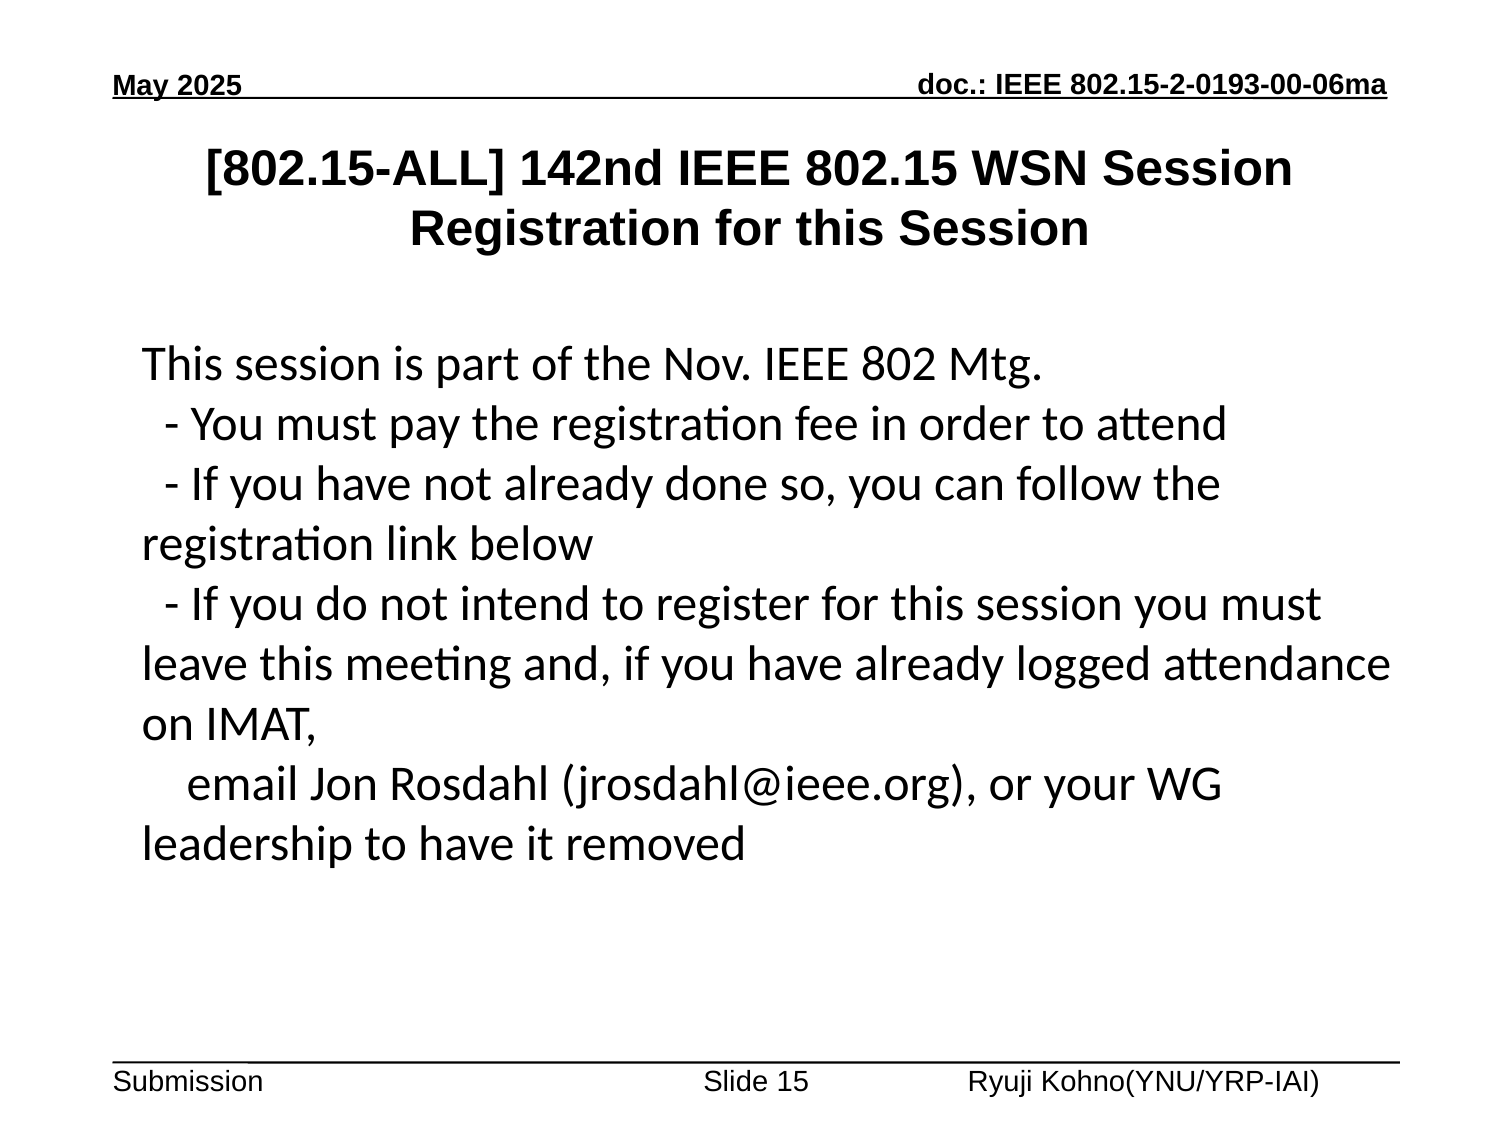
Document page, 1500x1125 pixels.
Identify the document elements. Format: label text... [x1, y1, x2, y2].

text_box [802.15-ALL] 142nd IEEE 802.15 WSN Session Registration for this Session [60, 128, 1440, 263]
text_box This session is part of the Nov. IEEE 802 Mtg. - You must pay the registration fee in order to attend - If you have not already done so, you can follow the registration link below - If you do not intend to register for this session you must leave this meeting and, if you have already logged attendance on IMAT, email Jon Rosdahl (jrosdahl@ieee.org), or your WG leadership to have it removed [126, 323, 1440, 878]
slide_number Slide 15 [701, 1062, 811, 1098]
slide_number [112, 65, 375, 101]
